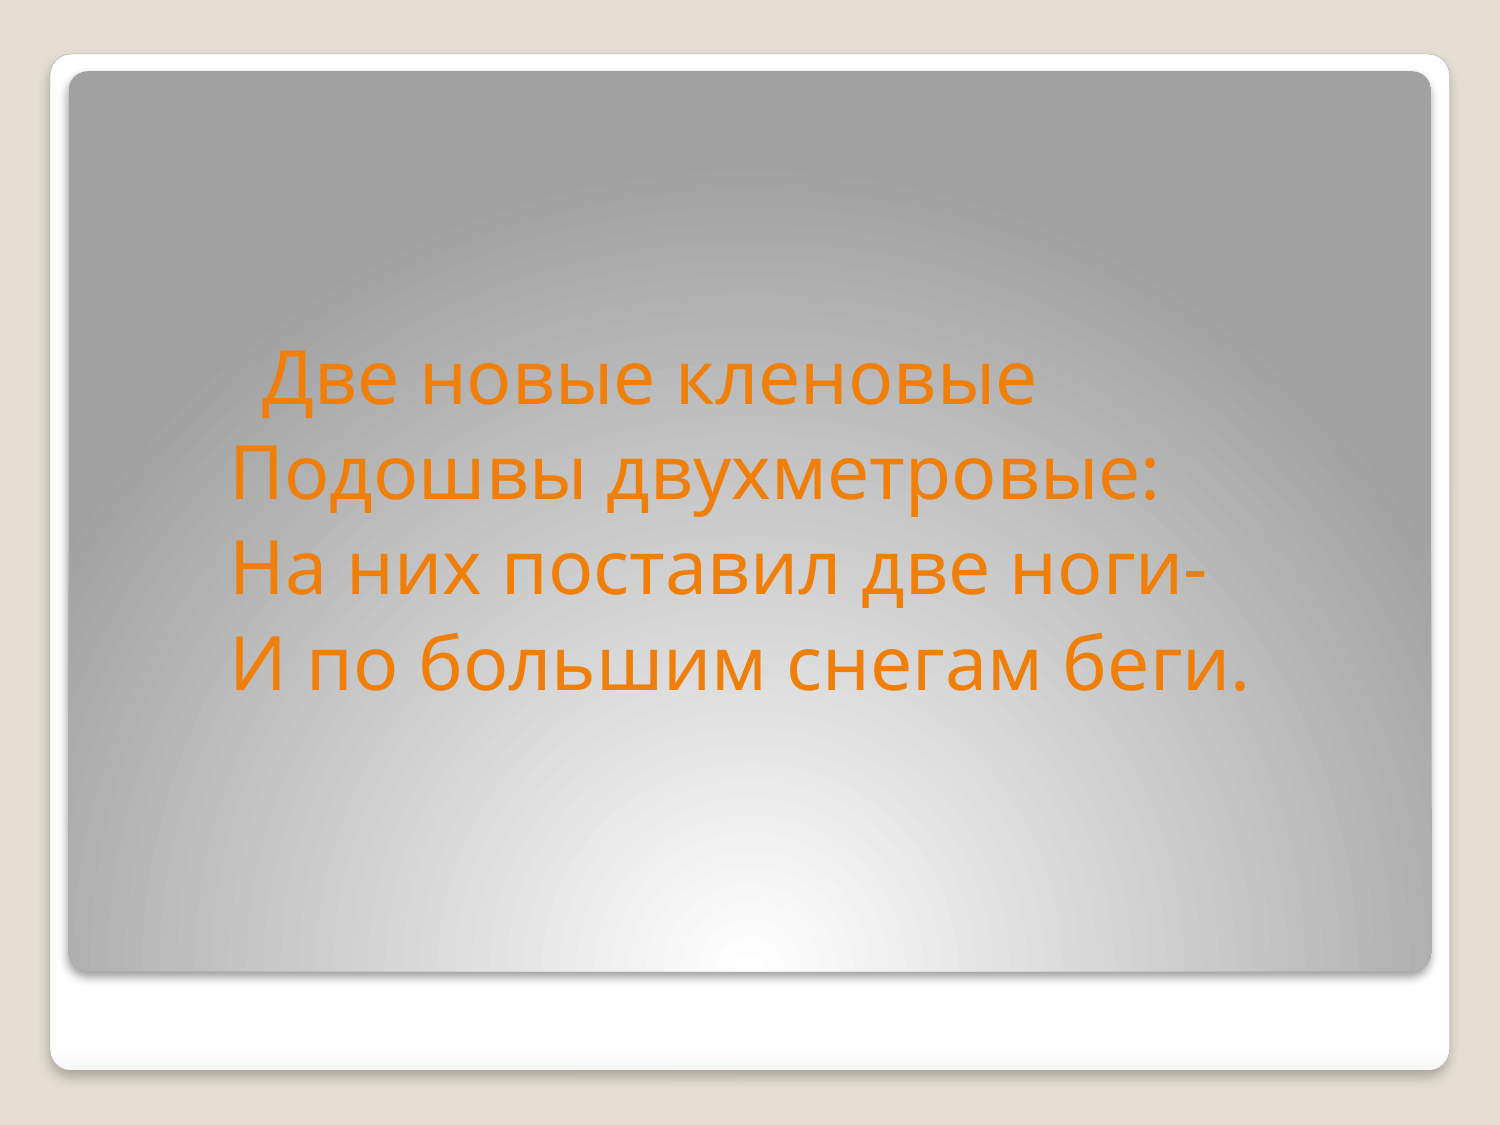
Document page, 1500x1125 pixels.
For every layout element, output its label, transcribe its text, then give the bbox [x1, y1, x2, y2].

list Две новые кленовые Подошвы двухметровые: На них поставил две ноги- И по большим снегам беги. [82, 164, 1425, 739]
